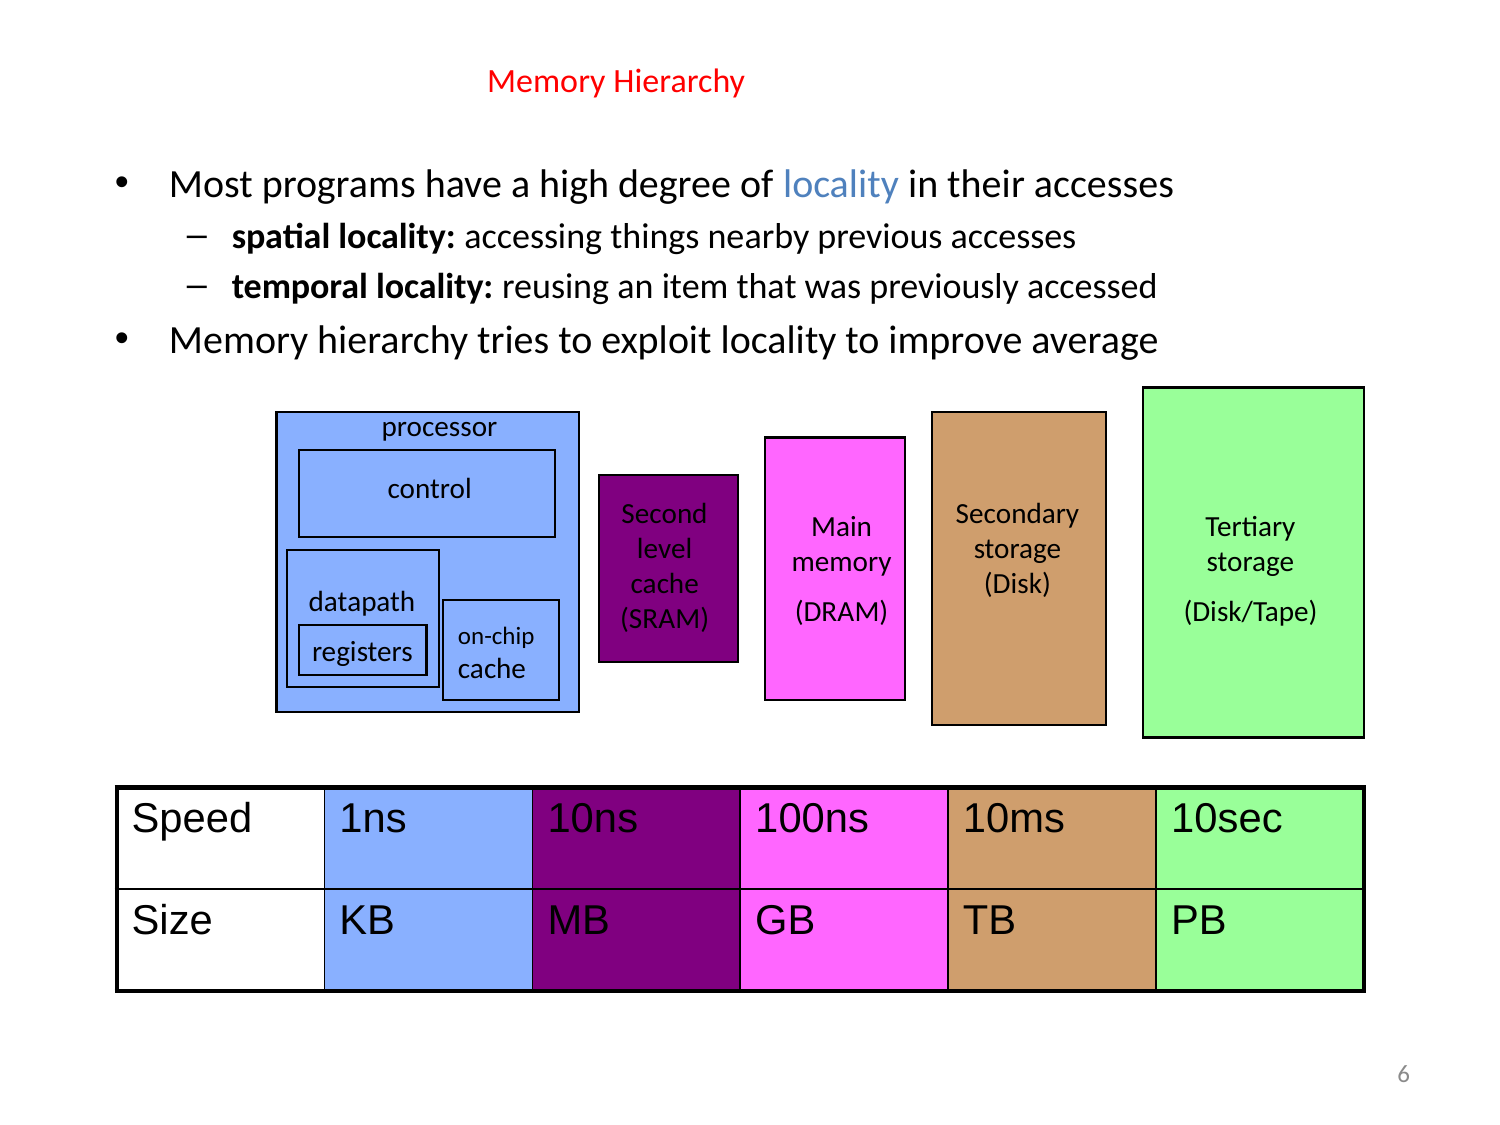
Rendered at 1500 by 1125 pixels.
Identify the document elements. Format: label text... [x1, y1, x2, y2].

text_box [932, 608, 1107, 725]
table_header 10ns [533, 790, 739, 888]
text_box Second level cache (SRAM) [586, 487, 744, 642]
slide_number 6 [1074, 1042, 1425, 1103]
table_header Speed [119, 790, 324, 888]
text_box registers [297, 625, 429, 675]
text_box [765, 437, 905, 500]
text_box on-chip cache [560, 612, 572, 693]
text_box [276, 412, 579, 713]
text_box control [372, 462, 488, 513]
text_box Tertiary storage (Disk/Tape) [1148, 500, 1353, 635]
table_cell KB [325, 890, 532, 989]
title Memory Hierarchy [132, 50, 1100, 107]
table_cell Size [119, 890, 324, 989]
text_box [598, 642, 739, 663]
table_cell TB [949, 890, 1155, 989]
text_box [298, 449, 555, 538]
table_cell GB [741, 890, 947, 989]
text_box [598, 474, 739, 487]
text_box [765, 635, 905, 700]
text_box [287, 549, 439, 688]
text_box processor [366, 399, 513, 450]
text_box [1143, 387, 1364, 738]
text_box [932, 412, 1107, 487]
table_header 10sec [1157, 790, 1362, 888]
text_box Secondary storage (Disk) [923, 487, 1112, 608]
text_box Main memory (DRAM) [765, 500, 918, 635]
text_box datapath [293, 574, 431, 625]
table_header 100ns [741, 790, 947, 888]
list Most programs have a high degree of locality in their accesses spatial locality: accessing things nearby previous accesses temporal locality: reusing an item that was previously accessed Memory hierarchy tries to exploit locality to improve average [99, 149, 1413, 370]
table_header 10ms [949, 790, 1155, 888]
table_header 1ns [325, 790, 532, 888]
table_cell PB [1157, 890, 1362, 989]
text_box [443, 600, 560, 700]
table_cell MB [533, 890, 739, 989]
